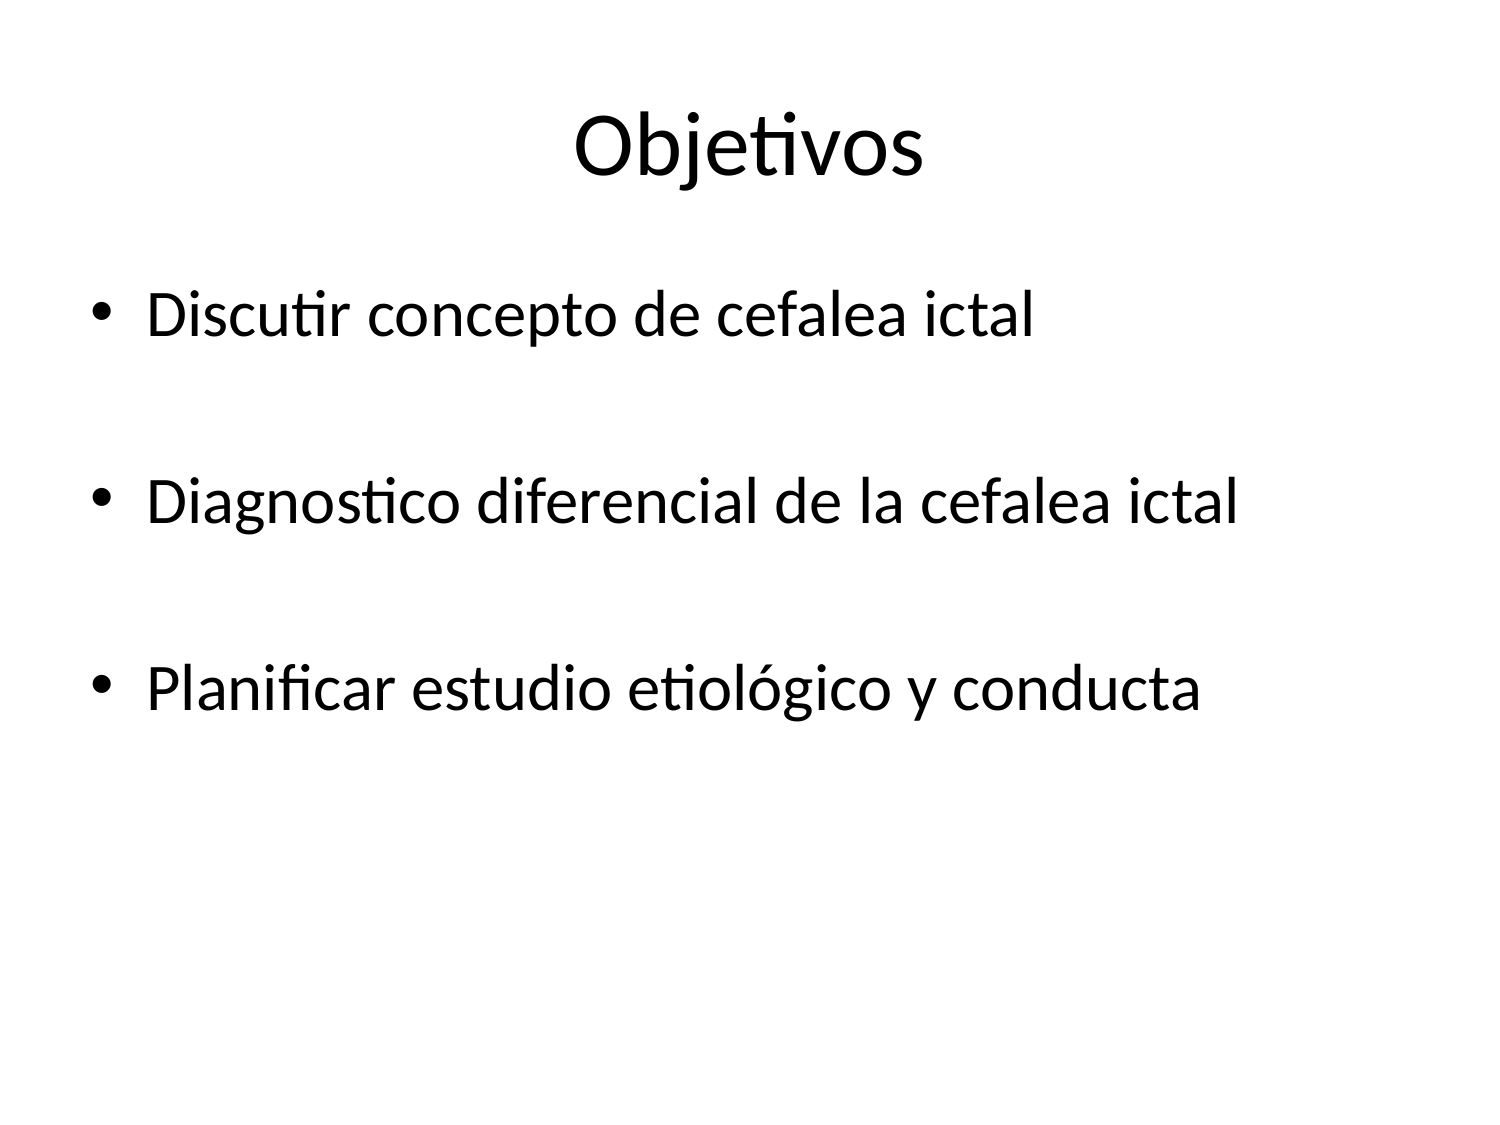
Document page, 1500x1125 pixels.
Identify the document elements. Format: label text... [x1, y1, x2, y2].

list Discutir concepto de cefalea ictal Diagnostico diferencial de la cefalea ictal Planificar estudio etiológico y conducta [75, 262, 1425, 1005]
title Objetivos [75, 45, 1425, 233]
